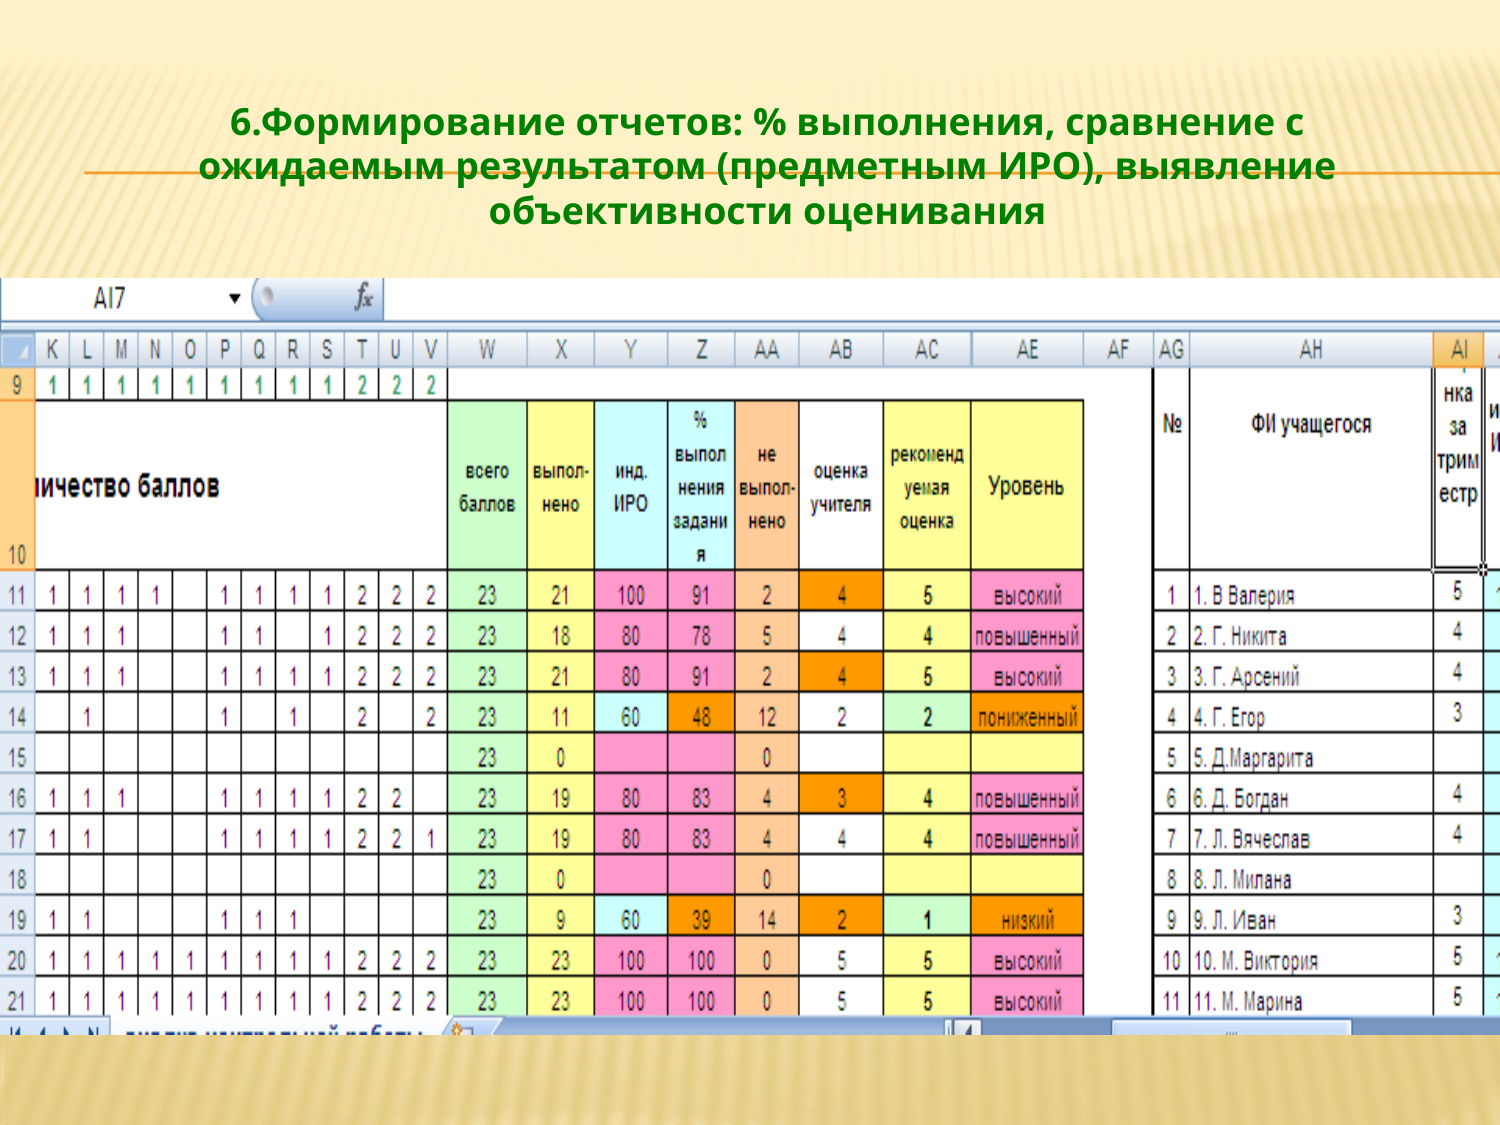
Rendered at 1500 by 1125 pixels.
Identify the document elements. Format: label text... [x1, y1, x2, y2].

text_box 6.Формирование отчетов: % выполнения, сравнение с ожидаемым результатом (предметным ИРО), выявление объективности оценивания [183, 90, 1353, 240]
picture [0, 0, 1500, 1125]
